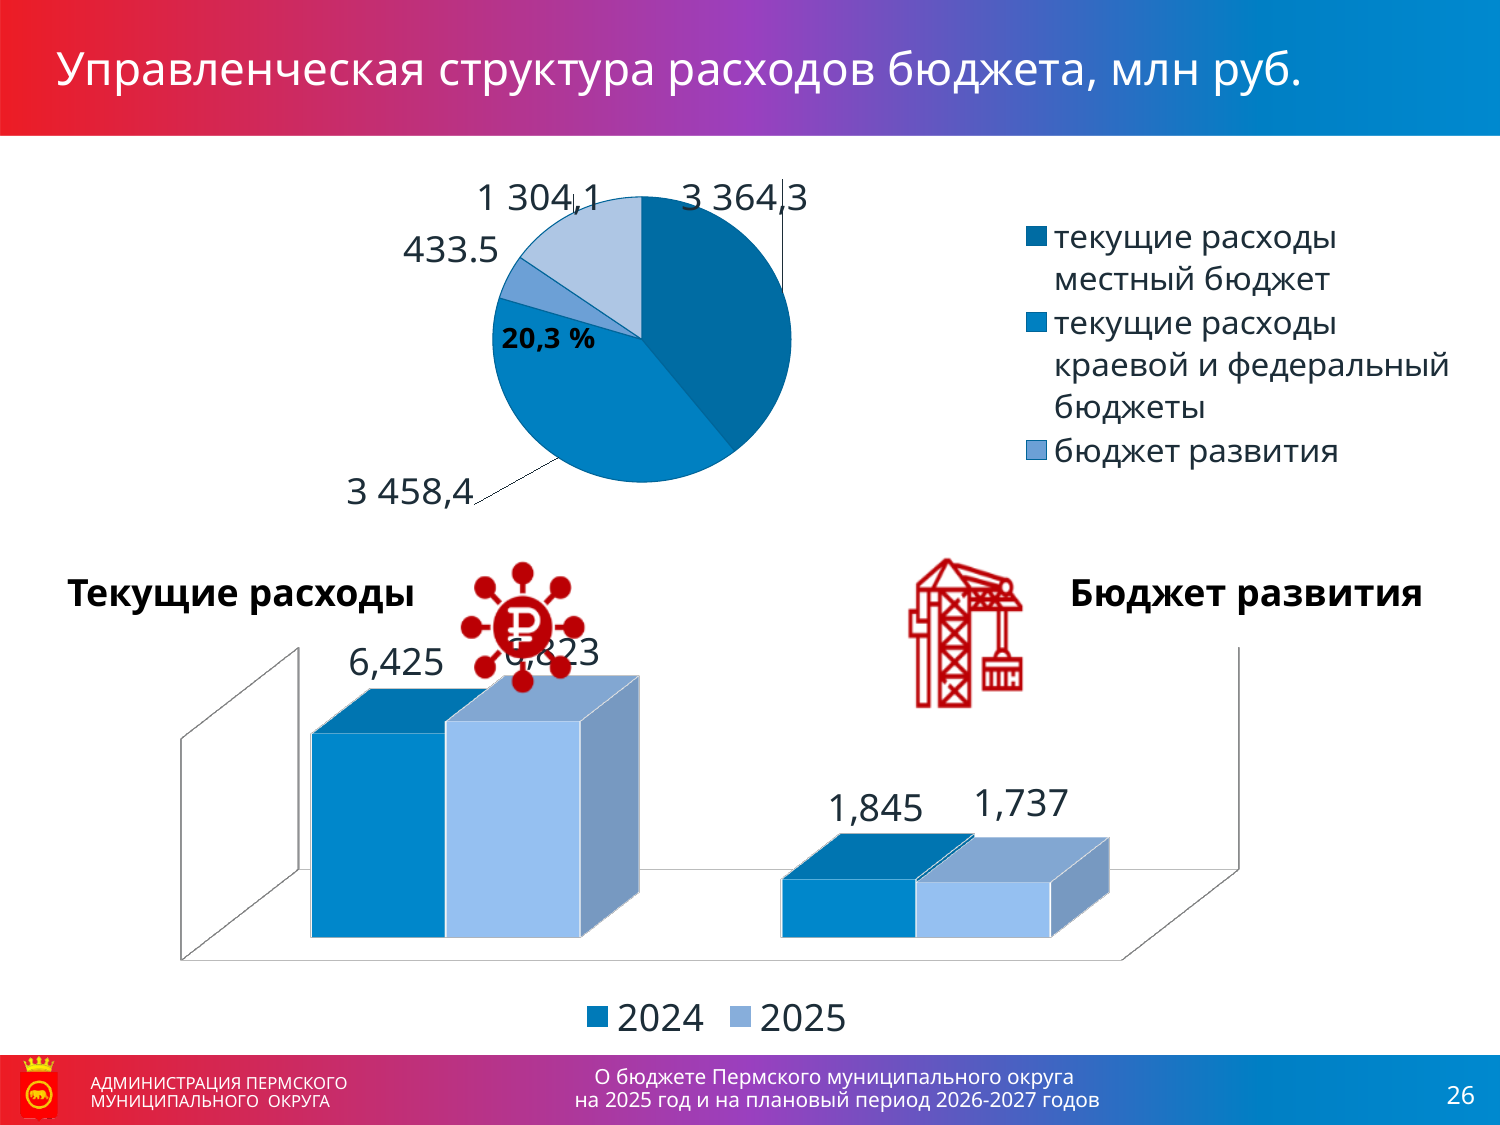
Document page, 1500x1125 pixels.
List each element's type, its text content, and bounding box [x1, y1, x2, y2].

text_box Текущие расходы [52, 581, 159, 638]
list О бюджете Пермского муниципального округа на 2025 год и на плановый период 2026-2027 годов [400, 1056, 1274, 1123]
picture [0, 1055, 1315, 1125]
text_box Бюджет развития [1275, 581, 1470, 638]
list АДМИНИСТРАЦИЯ ПЕРМСКОГО МУНИЦИПАЛЬНОГО ОКРУГА [75, 1065, 386, 1121]
picture [0, 0, 1315, 136]
picture [897, 556, 1034, 711]
picture [444, 556, 601, 695]
list Управленческая структура расходов бюджета, млн руб. [41, 8, 1459, 125]
chart [52, 155, 1470, 1050]
text_box [36, 125, 1470, 197]
